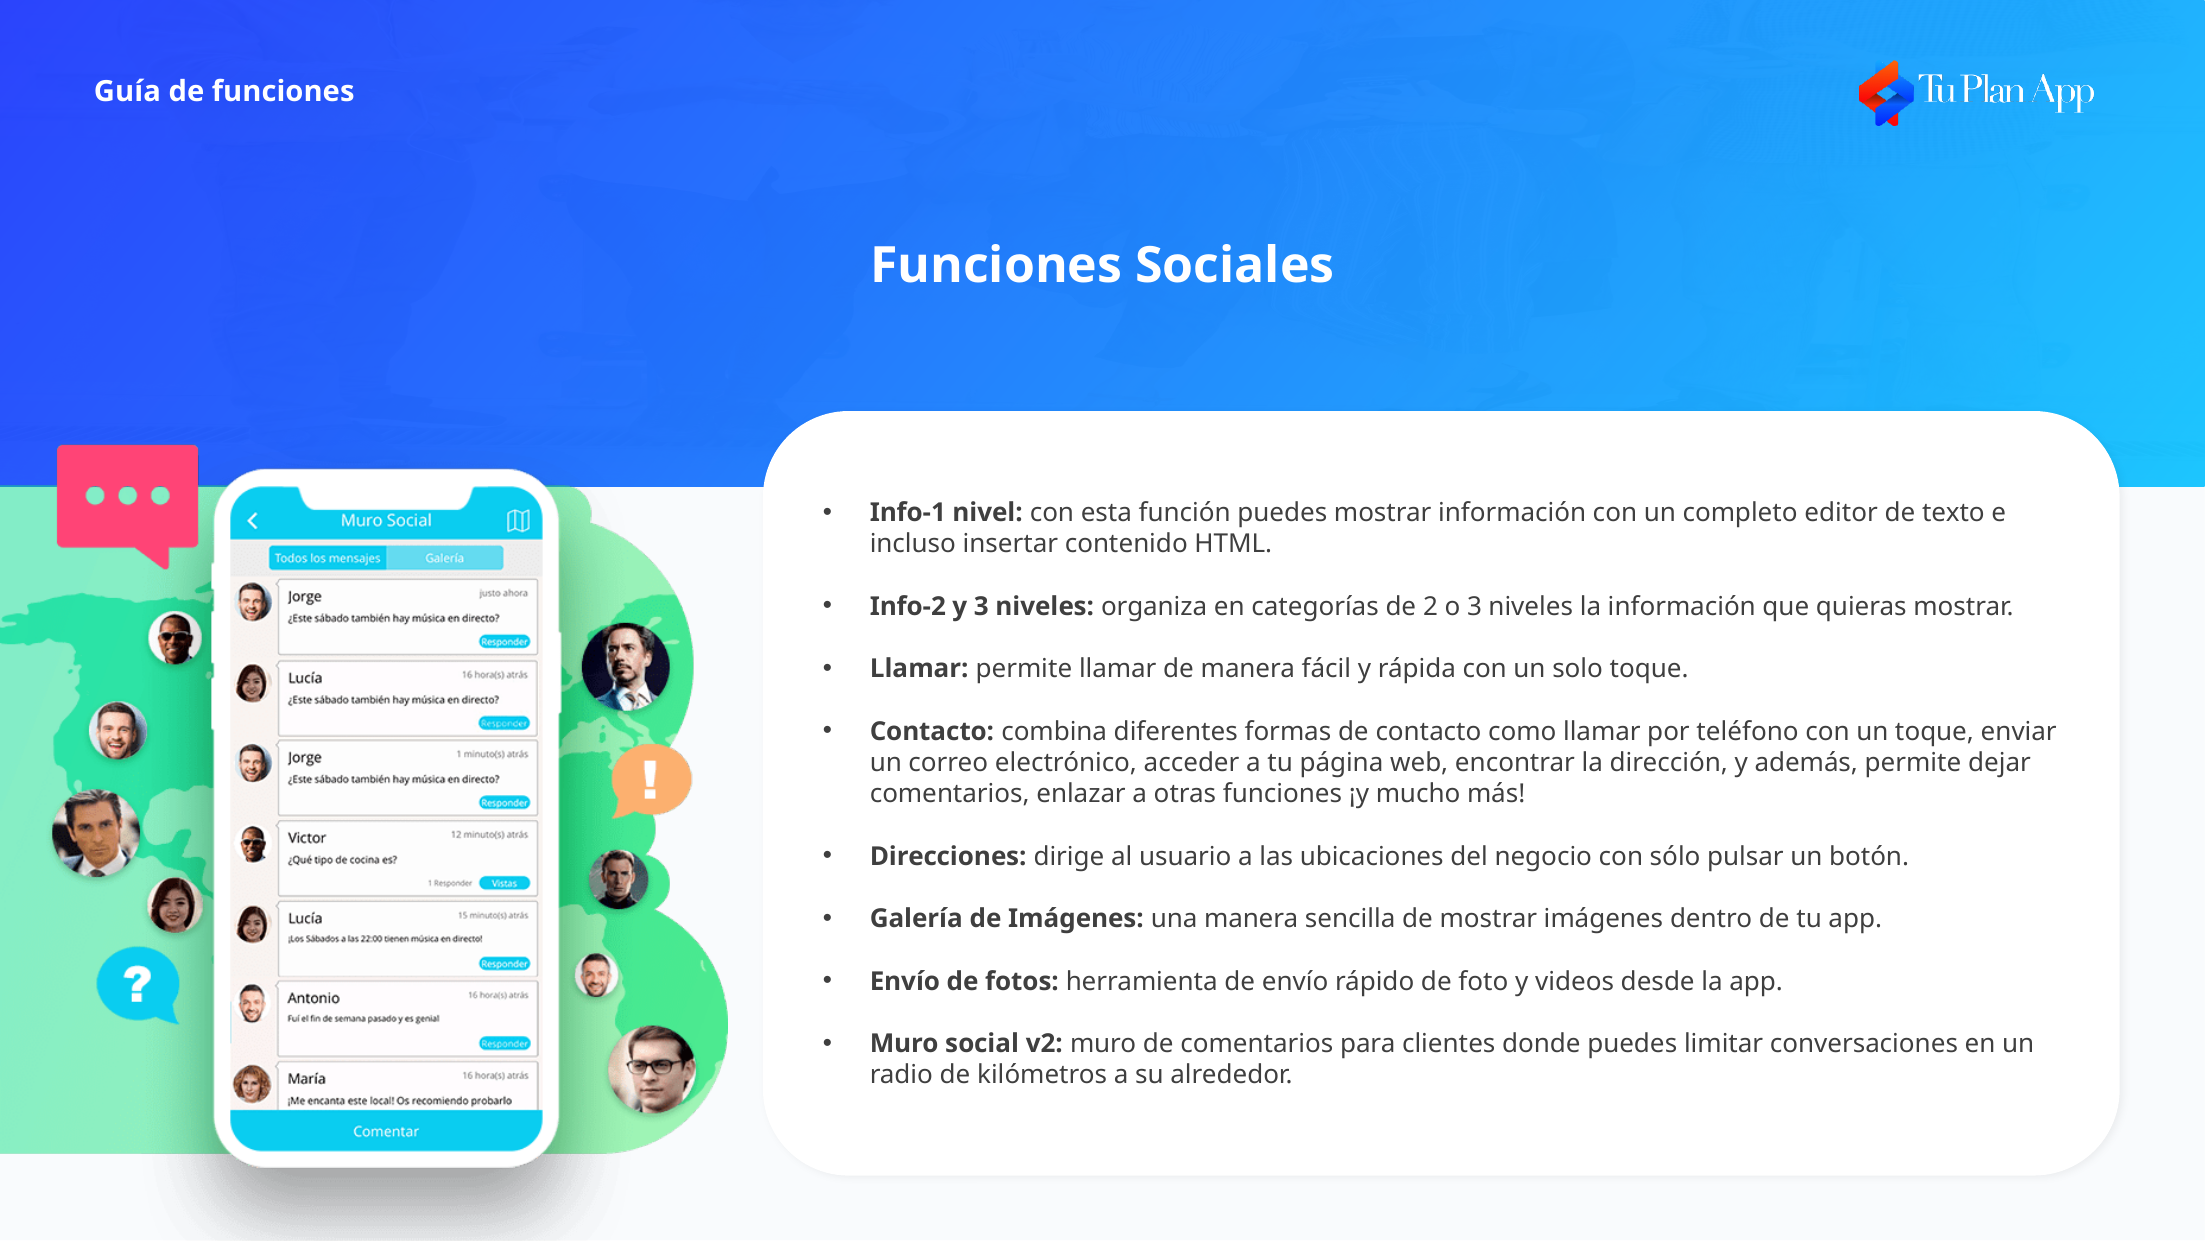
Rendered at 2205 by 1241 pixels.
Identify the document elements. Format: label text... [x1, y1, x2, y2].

picture [0, 440, 728, 1241]
text_box [762, 411, 2120, 1176]
text_box V [732, 487, 2205, 1241]
text_box [0, 0, 2205, 487]
text_box Funciones Sociales [451, 225, 1753, 301]
text_box Guía de funciones [78, 64, 1514, 115]
text_box Info-1 nivel: con esta función puedes mostrar información con un completo editor de texto e incluso insertar contenido HTML. Info-2 y 3 niveles: organiza en categorías de 2 o 3 niveles la información que quieras mostrar. Llamar: permite llamar de manera fácil y rápida con un solo toque. Contacto: combina diferentes formas de contacto como llamar por teléfono con un toque, enviar un correo electrónico, acceder a tu página web, encontrar la dirección, y además, permite dejar comentarios, enlazar a otras funciones ¡y mucho más! Direcciones: dirige al usuario a las ubicaciones del negocio con sólo pulsar un botón. Galería de Imágenes: una manera sencilla de mostrar imágenes dentro de tu app. Envío de fotos: herramienta de envío rápido de foto y videos desde la app. Muro social v2: muro de comentarios para clientes donde puedes limitar conversaciones en un radio de kilómetros a su alrededor. [807, 488, 2083, 1129]
picture [1859, 59, 2095, 126]
